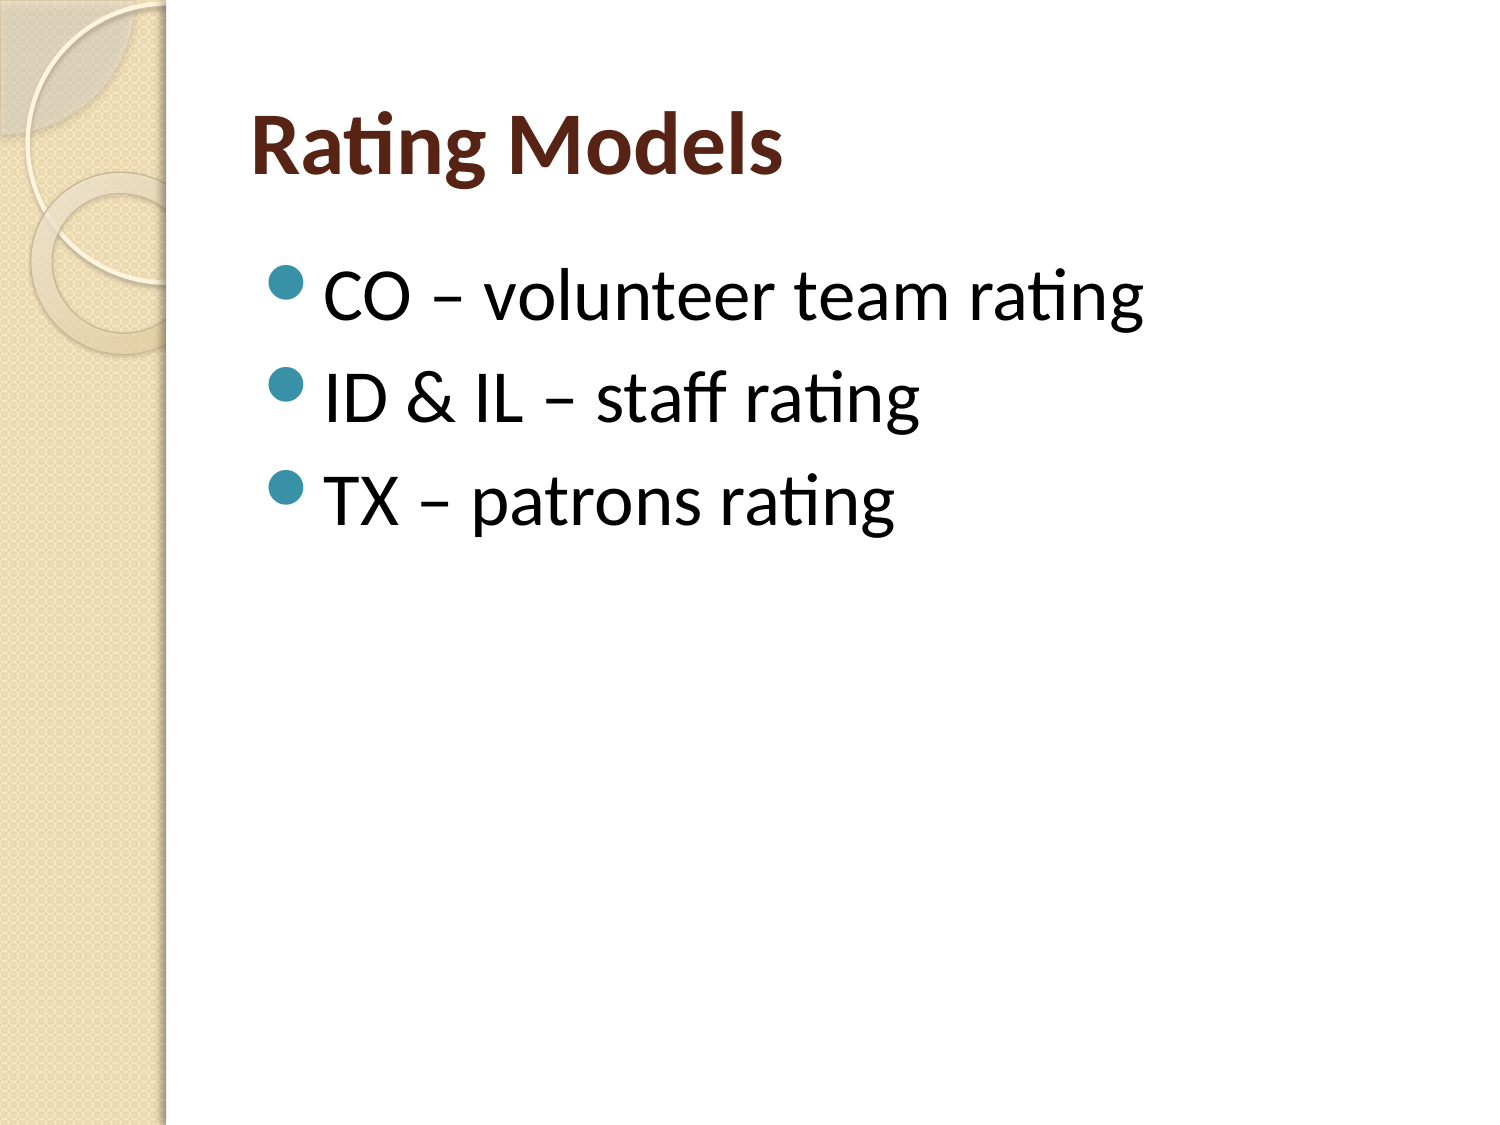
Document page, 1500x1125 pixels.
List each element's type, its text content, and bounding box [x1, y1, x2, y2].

list CO – volunteer team rating ID & IL – staff rating TX – patrons rating [235, 237, 1466, 1025]
title Rating Models [235, 45, 1466, 233]
